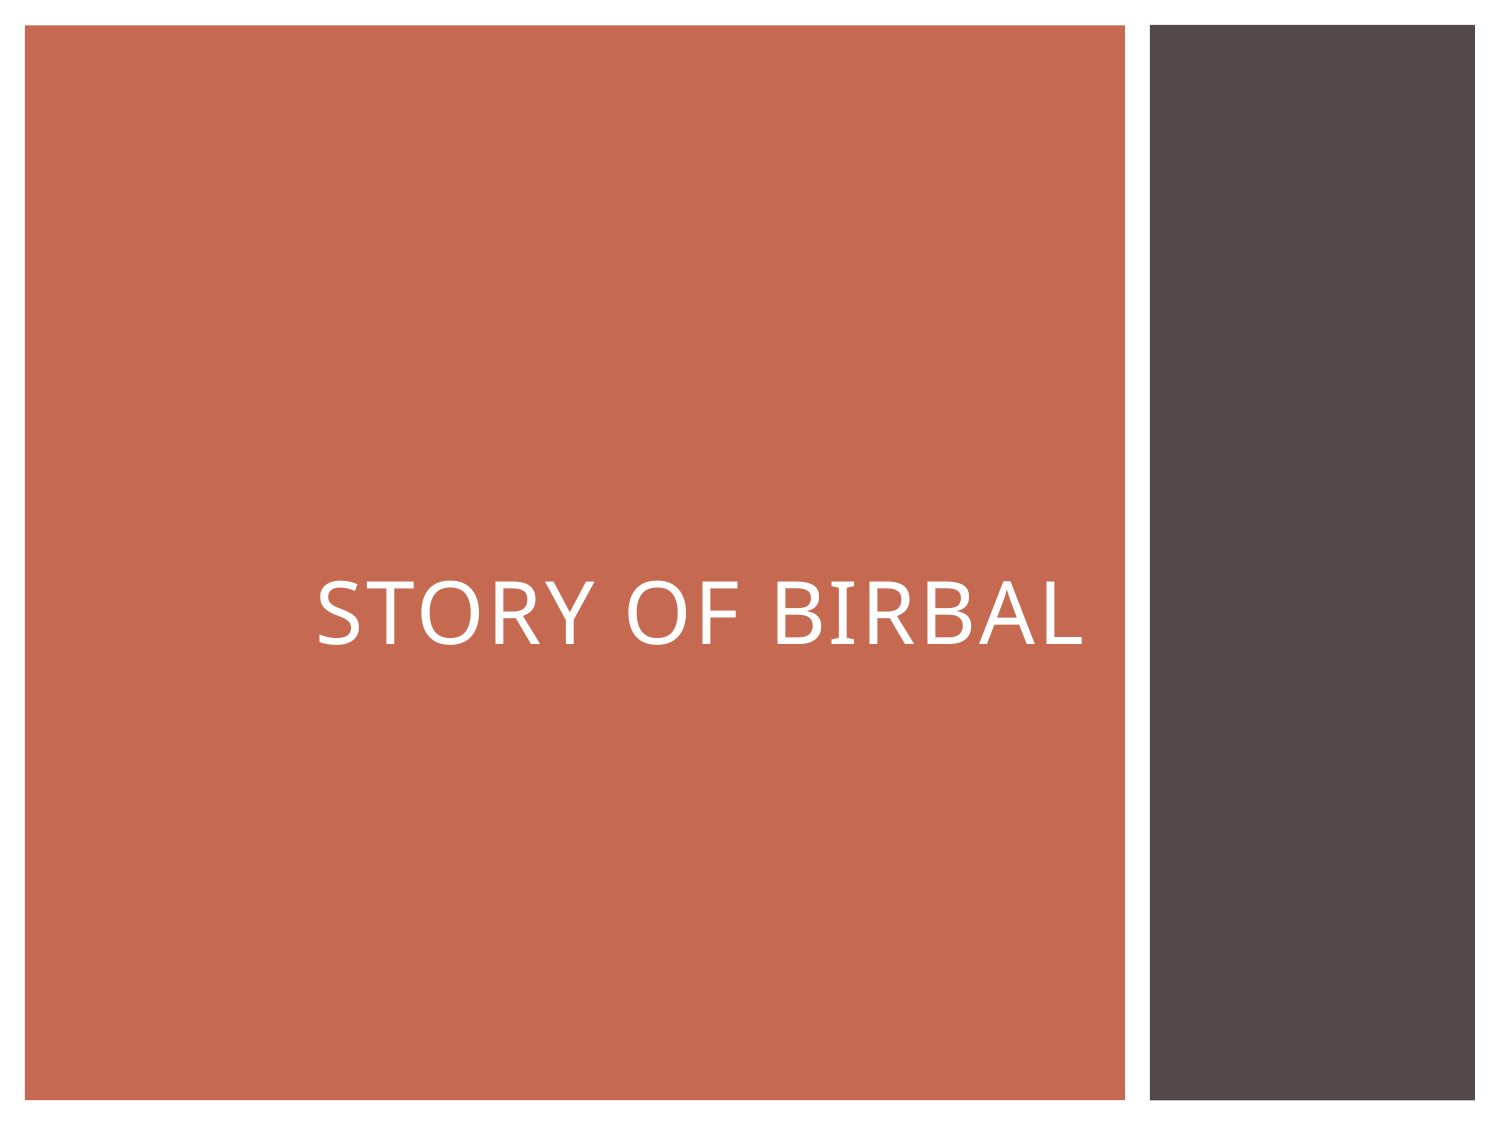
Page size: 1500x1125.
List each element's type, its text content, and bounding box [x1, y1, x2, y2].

title Story of birbal [62, 474, 1100, 745]
